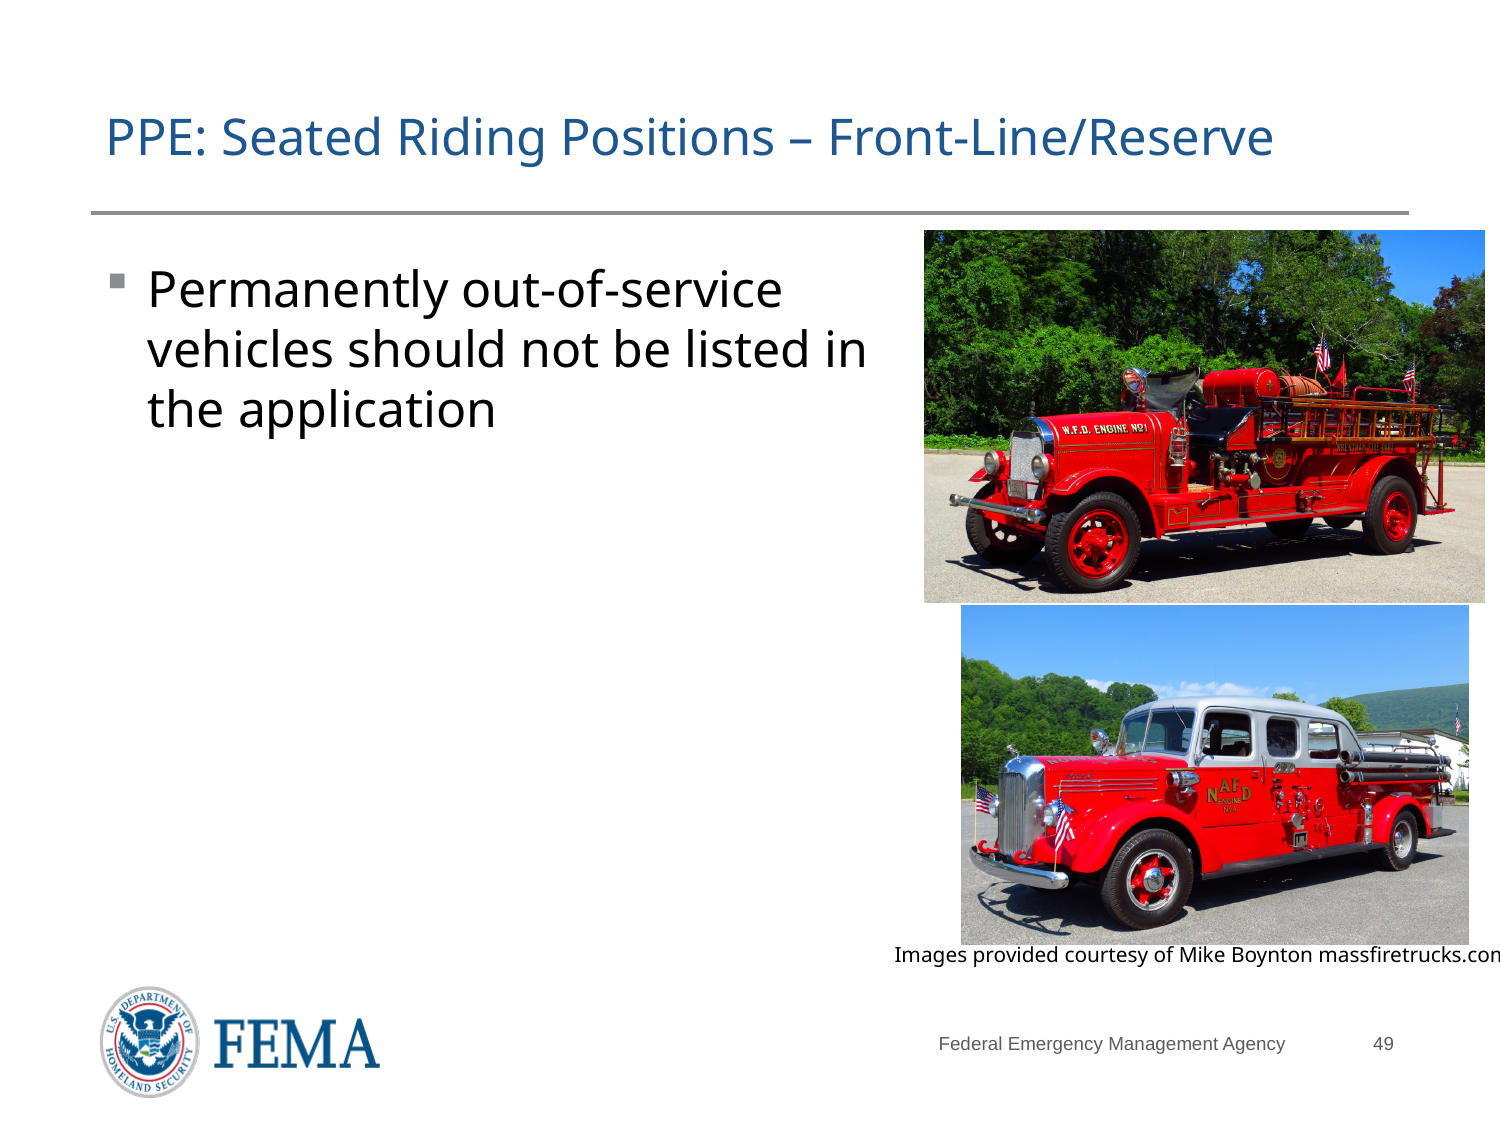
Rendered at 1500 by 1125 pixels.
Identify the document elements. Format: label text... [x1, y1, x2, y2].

slide_number 49 [1296, 1012, 1410, 1073]
picture [961, 604, 1469, 945]
list Permanently out-of-service vehicles should not be listed in the application [90, 249, 900, 924]
picture [90, 976, 383, 1110]
title PPE: Seated Riding Positions – Front-Line/Reserve [90, 74, 1410, 197]
picture [924, 229, 1485, 603]
text_box Images provided courtesy of Mike Boynton massfiretrucks.com [817, 934, 1500, 975]
